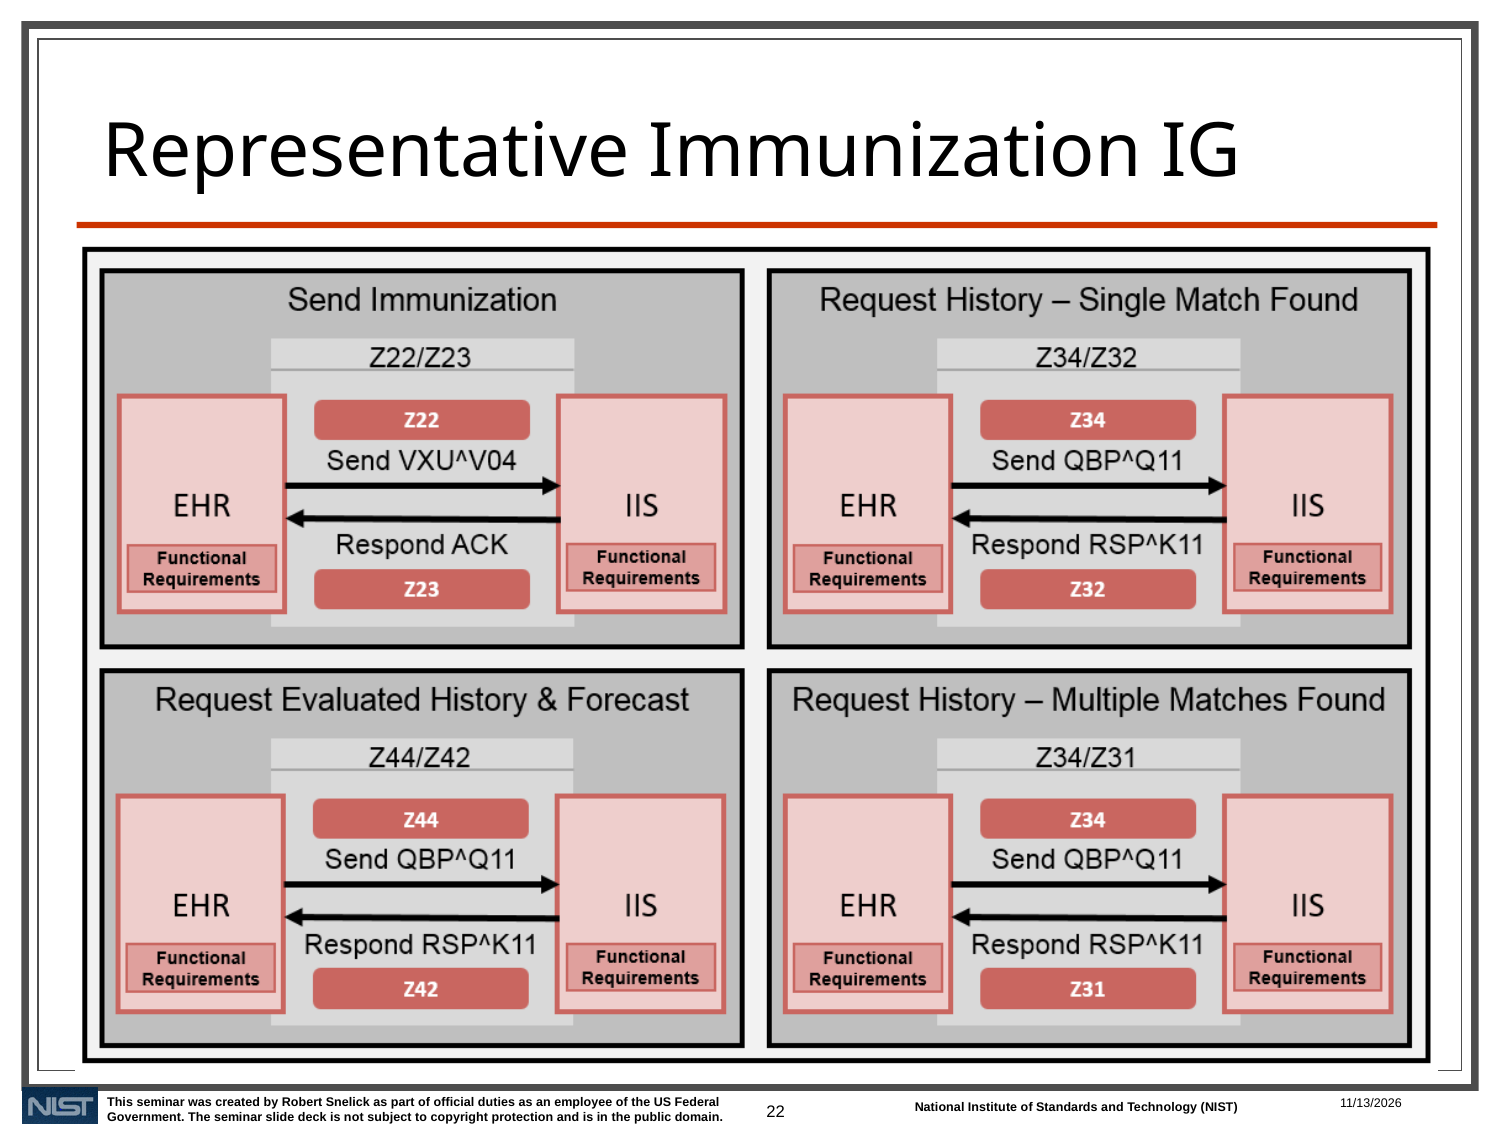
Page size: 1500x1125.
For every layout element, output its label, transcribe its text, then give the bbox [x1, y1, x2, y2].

picture [22, 1087, 98, 1124]
title Representative Immunization IG [87, 62, 1426, 199]
slide_number 22 [712, 1081, 801, 1125]
text_box 10/18/2019 [1324, 1087, 1463, 1113]
picture [74, 237, 1438, 1073]
